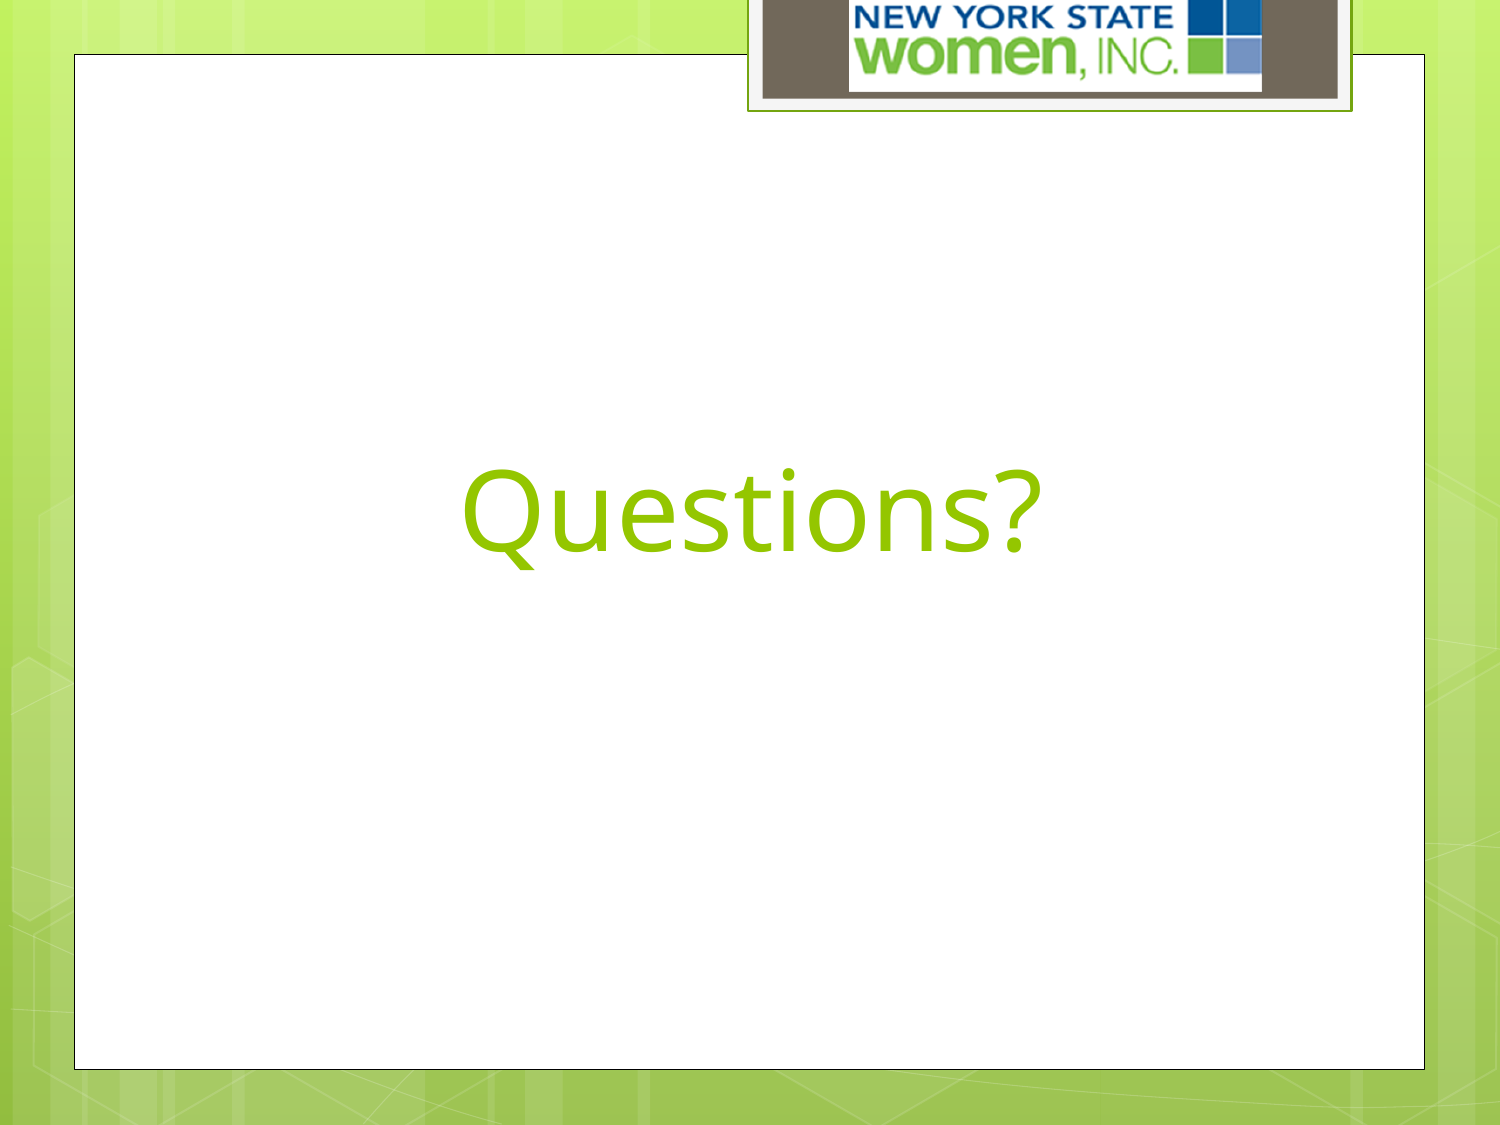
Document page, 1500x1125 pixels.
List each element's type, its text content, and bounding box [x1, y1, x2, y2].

title Questions? [174, 474, 1328, 582]
picture [849, 0, 1263, 94]
